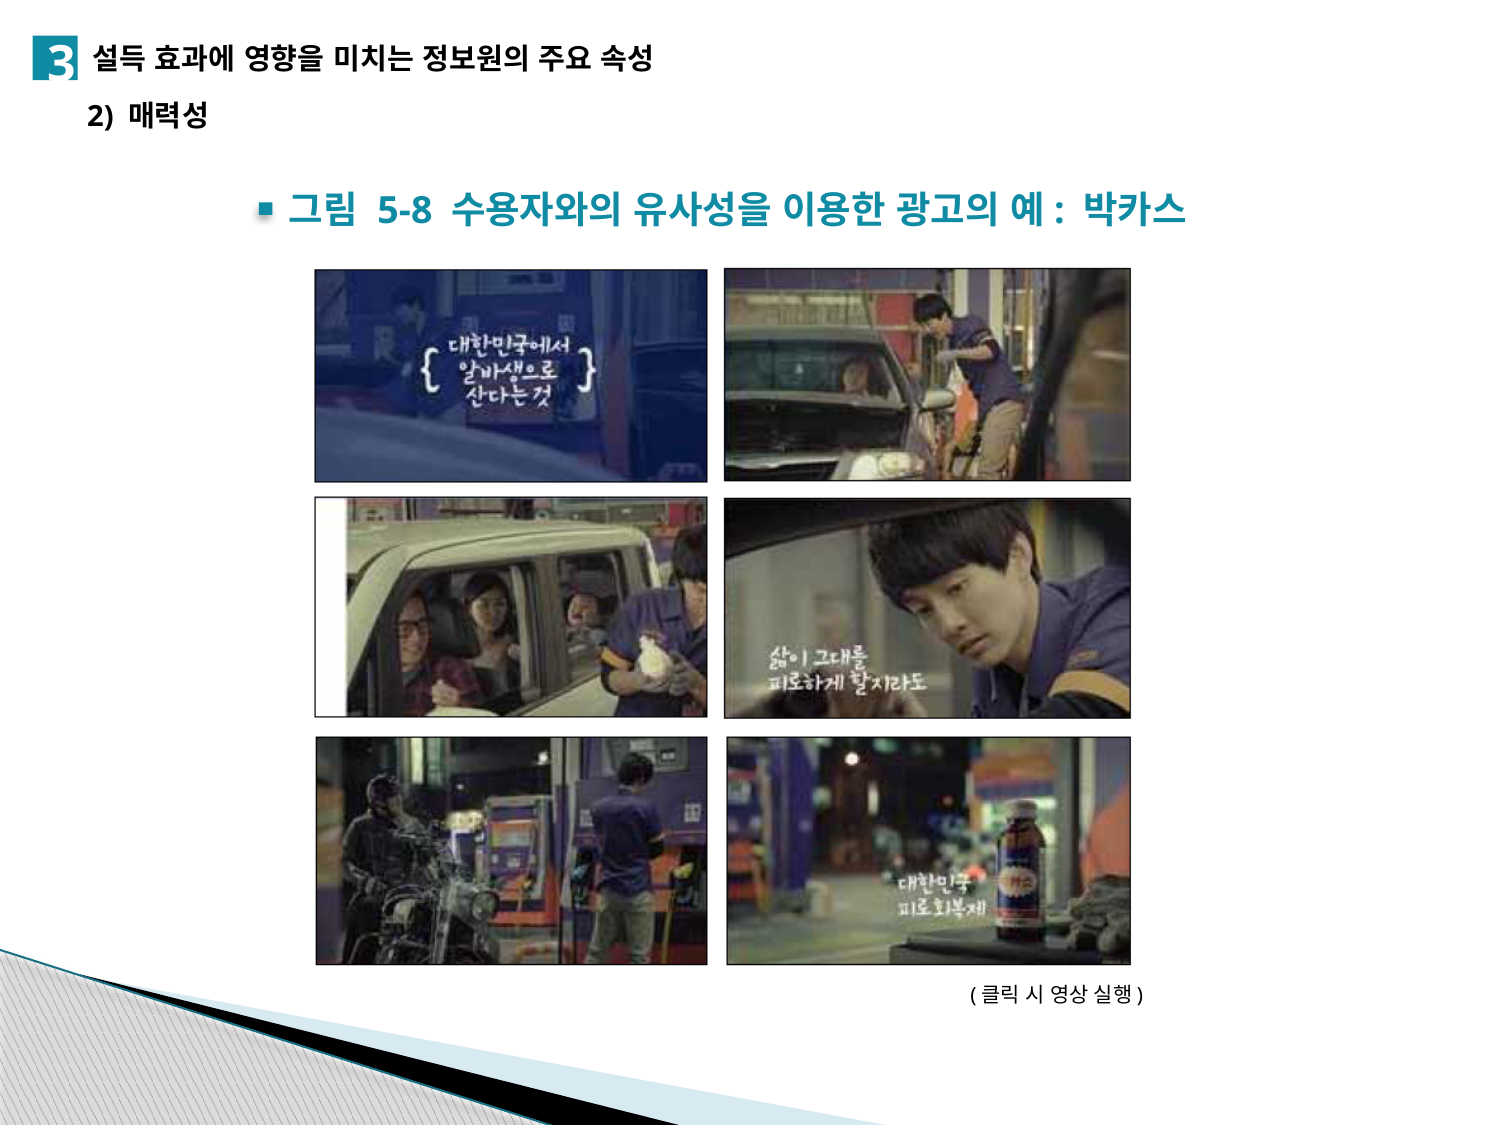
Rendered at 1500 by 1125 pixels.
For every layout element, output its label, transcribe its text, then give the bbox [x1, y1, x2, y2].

text_box 그림 5-8 수용자와의 유사성을 이용한 광고의 예: 박카스 [274, 178, 1253, 239]
text_box [258, 201, 273, 216]
picture [306, 263, 1145, 978]
text_box (클릭 시 영상 실행) [955, 974, 1159, 1015]
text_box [32, 30, 780, 92]
text_box 2) 매력성 [72, 104, 224, 140]
